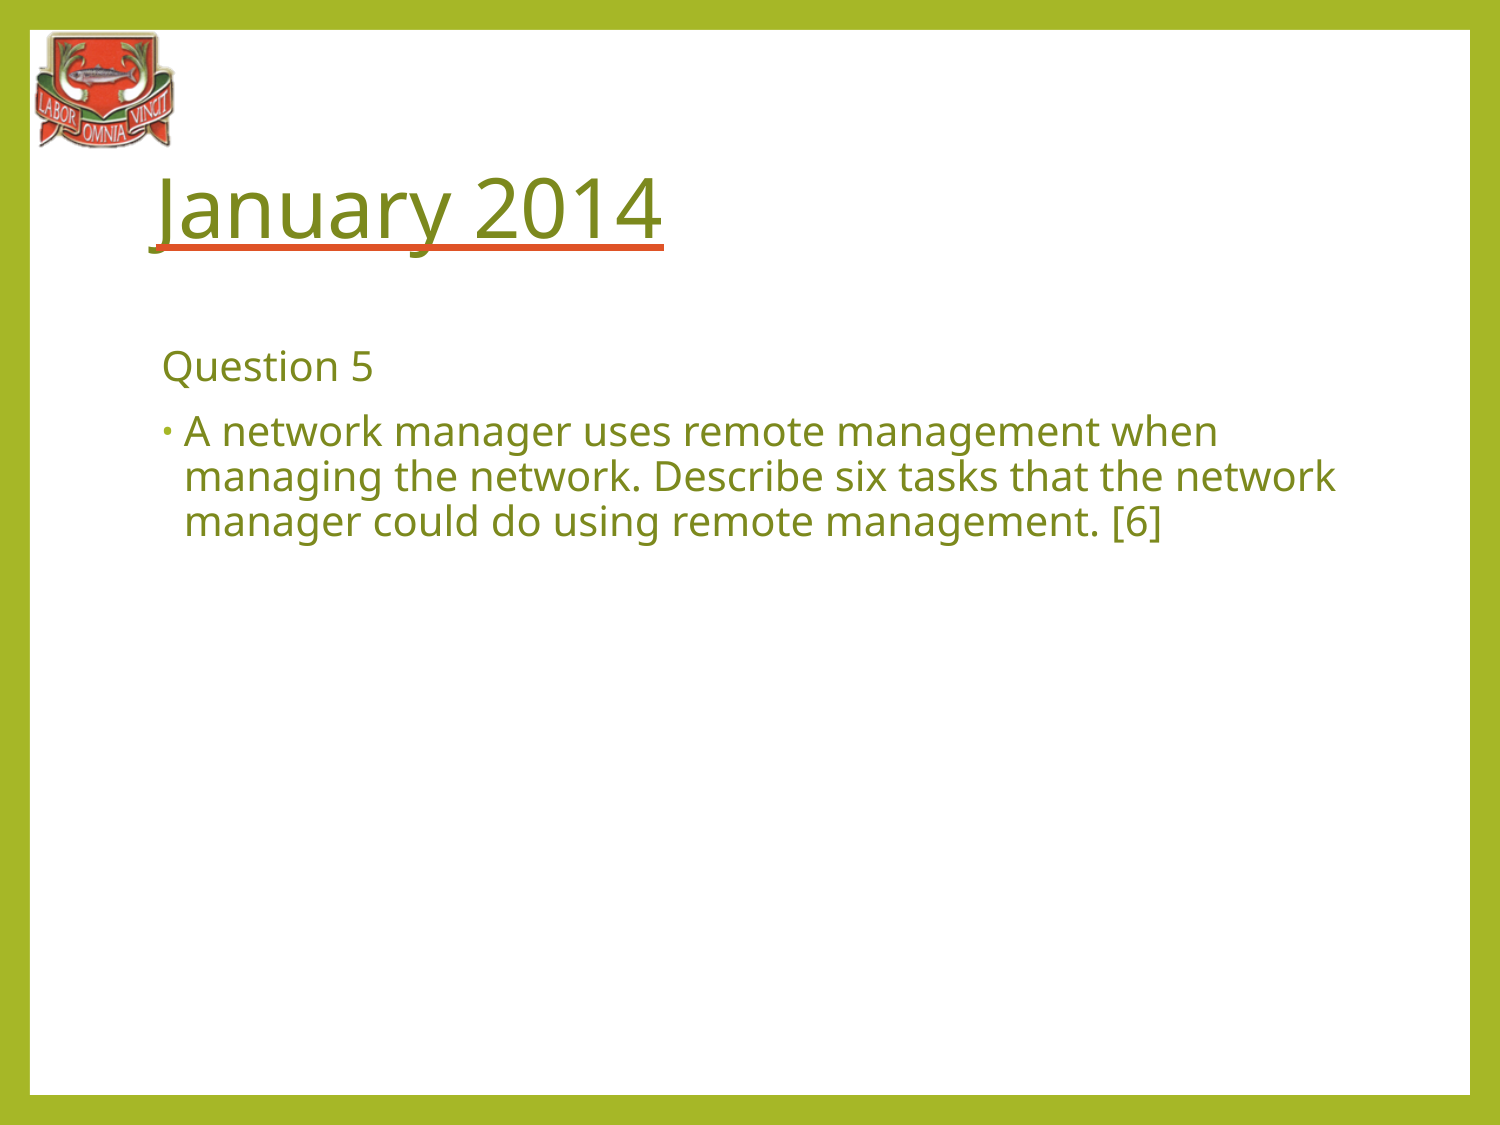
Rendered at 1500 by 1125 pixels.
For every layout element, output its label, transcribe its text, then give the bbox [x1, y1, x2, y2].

list Question 5 A network manager uses remote management when managing the network. Describe six tasks that the network manager could do using remote management. [6] [140, 337, 1356, 1000]
title January 2014 [140, 99, 1356, 323]
picture [30, 19, 180, 166]
